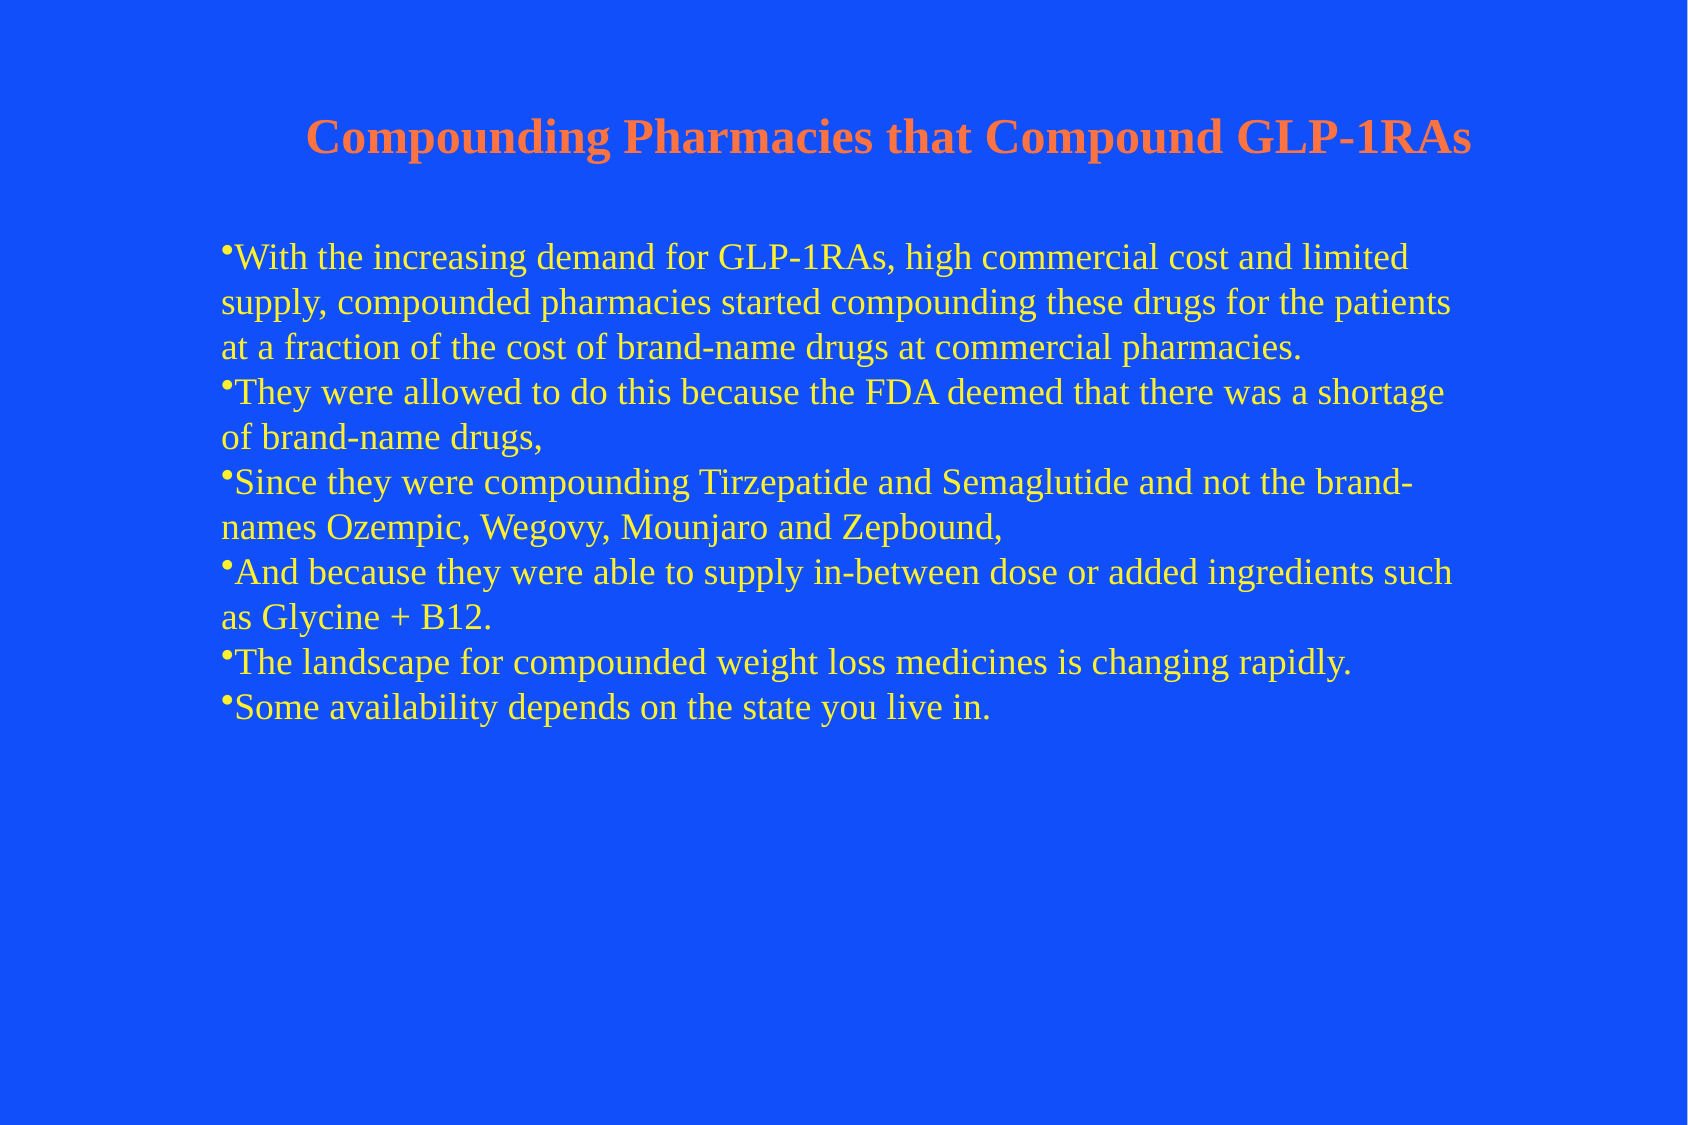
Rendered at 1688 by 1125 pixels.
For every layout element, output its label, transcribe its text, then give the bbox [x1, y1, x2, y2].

title Compounding Pharmacies that Compound GLP-1RAs [206, 37, 1572, 225]
list With the increasing demand for GLP-1RAs, high commercial cost and limited supply, compounded pharmacies started compounding these drugs for the patients at a fraction of the cost of brand-name drugs at commercial pharmacies. They were allowed to do this because the FDA deemed that there was a shortage of brand-name drugs, Since they were compounding Tirzepatide and Semaglutide and not the brand-names Ozempic, Wegovy, Mounjaro and Zepbound, And because they were able to supply in-between dose or added ingredients such as Glycine + B12. The landscape for compounded weight loss medicines is changing rapidly. Some availability depends on the state you live in. [206, 224, 1482, 900]
